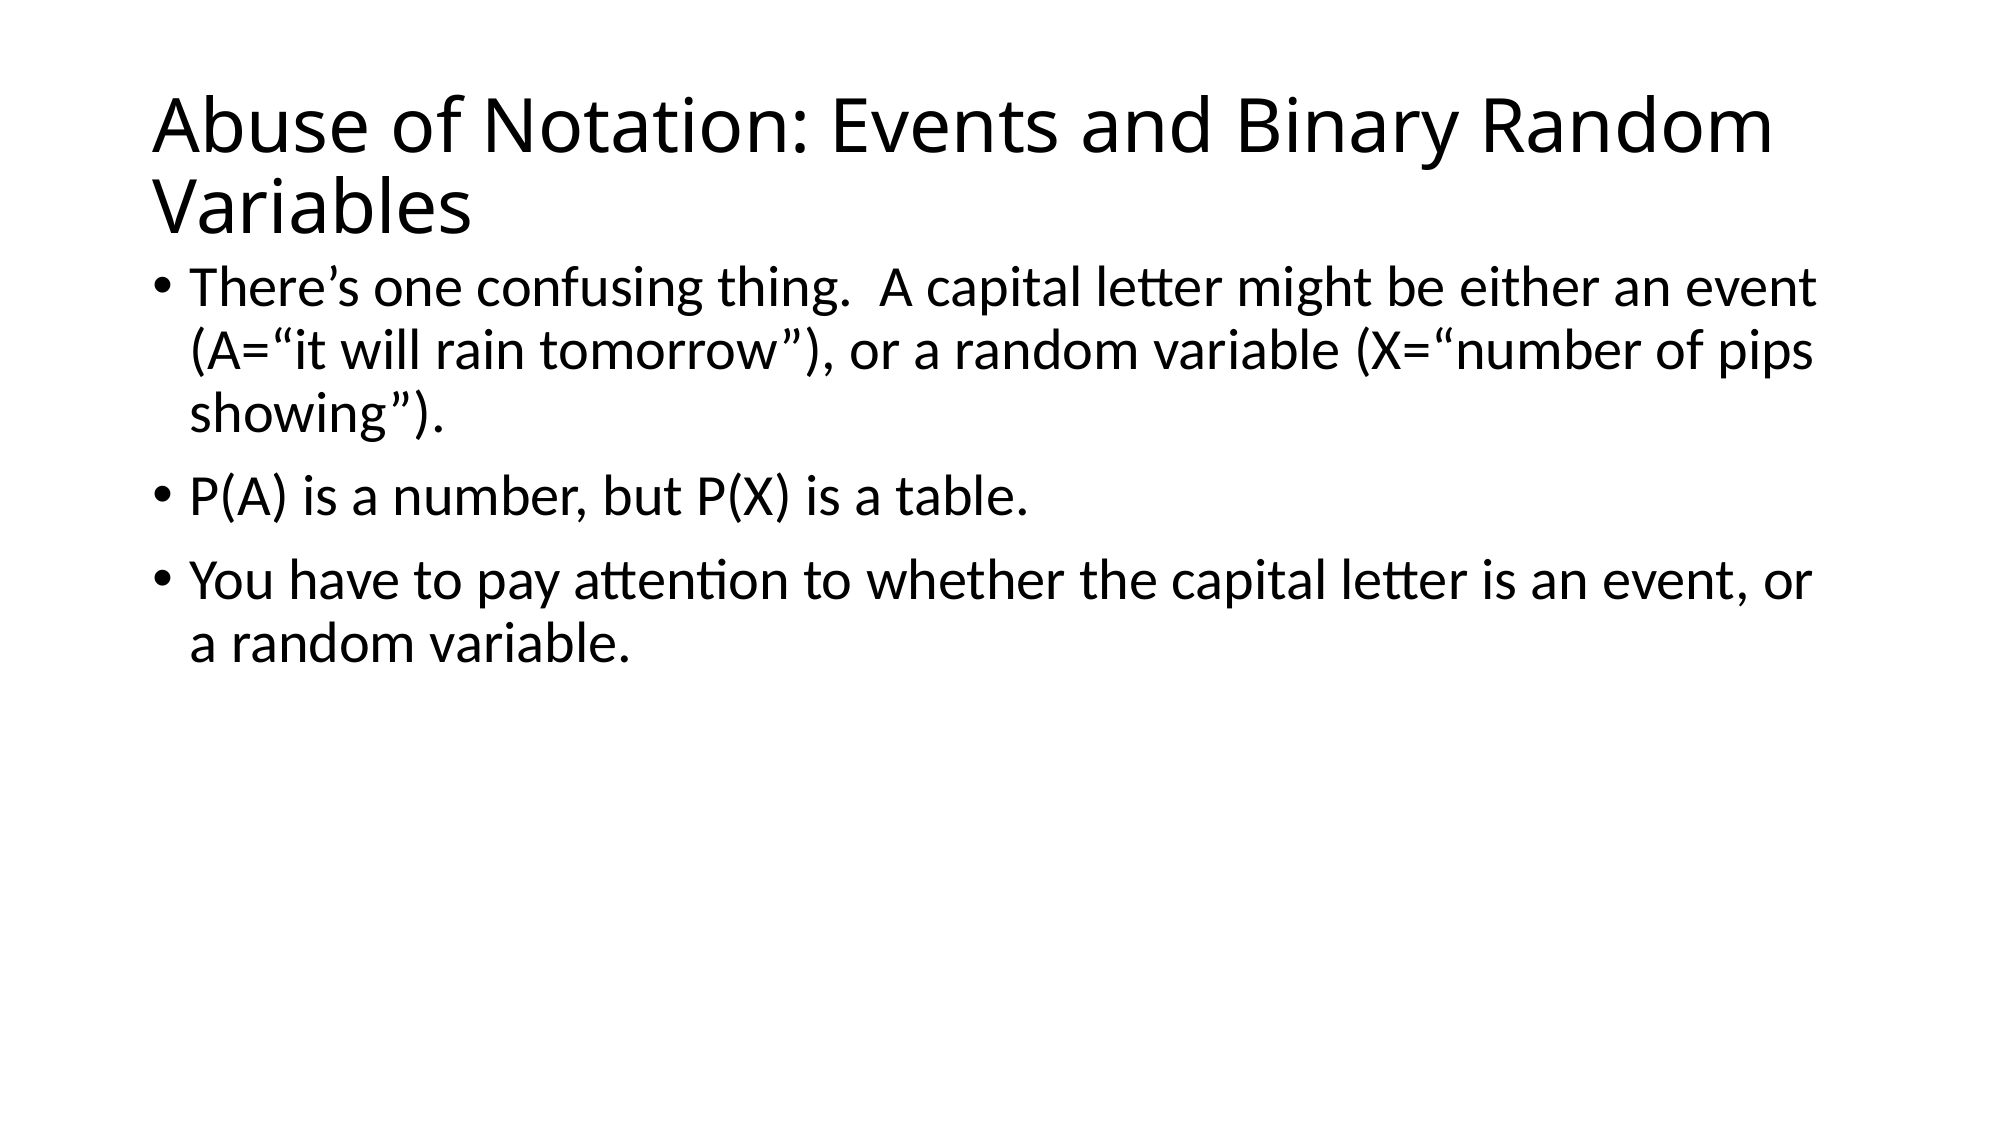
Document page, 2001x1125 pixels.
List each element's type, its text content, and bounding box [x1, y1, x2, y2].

title Abuse of Notation: Events and Binary Random Variables [137, 59, 1863, 248]
list There’s one confusing thing. A capital letter might be either an event (A=“it will rain tomorrow”), or a random variable (X=“number of pips showing”). P(A) is a number, but P(X) is a table. You have to pay attention to whether the capital letter is an event, or a random variable. [137, 248, 1863, 1023]
